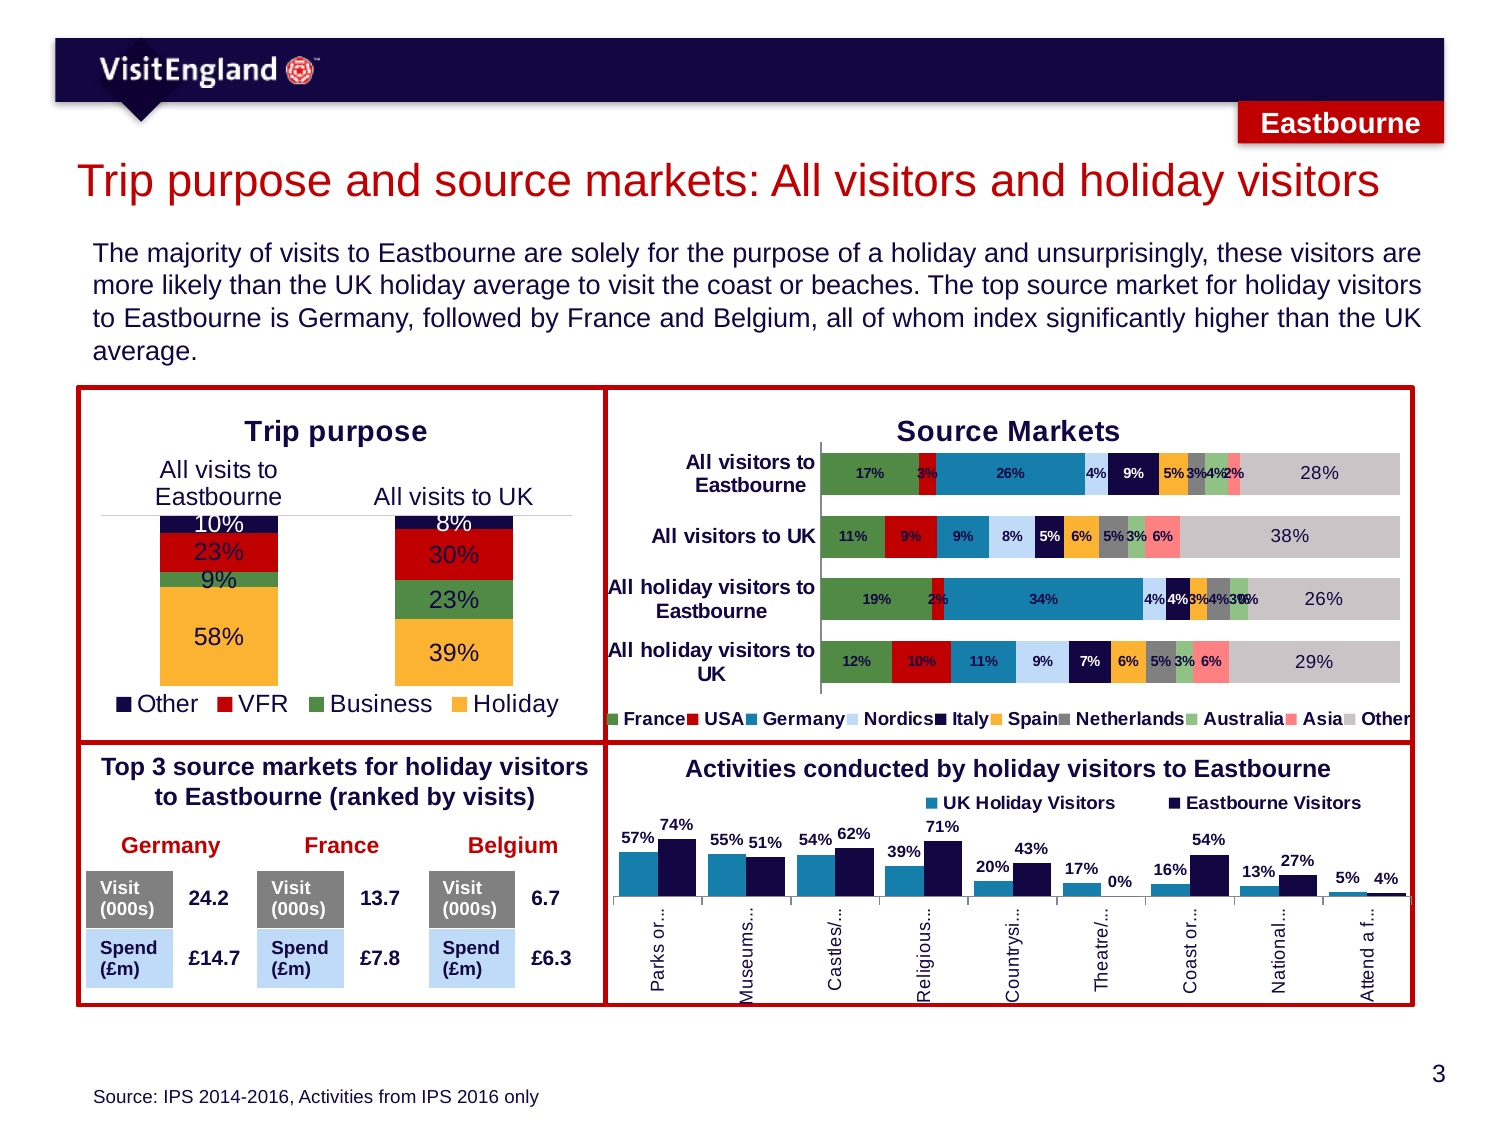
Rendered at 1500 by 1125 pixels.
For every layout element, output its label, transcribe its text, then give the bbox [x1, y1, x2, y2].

chart [612, 786, 1413, 1006]
text_box Eastbourne [1237, 100, 1445, 144]
text_box Source: IPS 2014-2016, Activities from IPS 2016 only [78, 1076, 1062, 1115]
text_box [77, 730, 600, 1006]
chart [78, 390, 595, 727]
title Trip purpose and source markets: All visitors and holiday visitors [62, 143, 1445, 235]
text_box Activities conducted by holiday visitors to Eastbourne [605, 747, 1413, 791]
picture [95, 56, 322, 88]
text_box [78, 742, 606, 1006]
chart [605, 390, 1413, 741]
text_box The majority of visits to Eastbourne are solely for the purpose of a holiday and unsurprisingly, these visitors are more likely than the UK holiday average to visit the coast or beaches. The top source market for holiday visitors to Eastbourne is Germany, followed by France and Belgium, all of whom index significantly higher than the UK average. [78, 228, 1436, 340]
text_box [77, 387, 606, 397]
